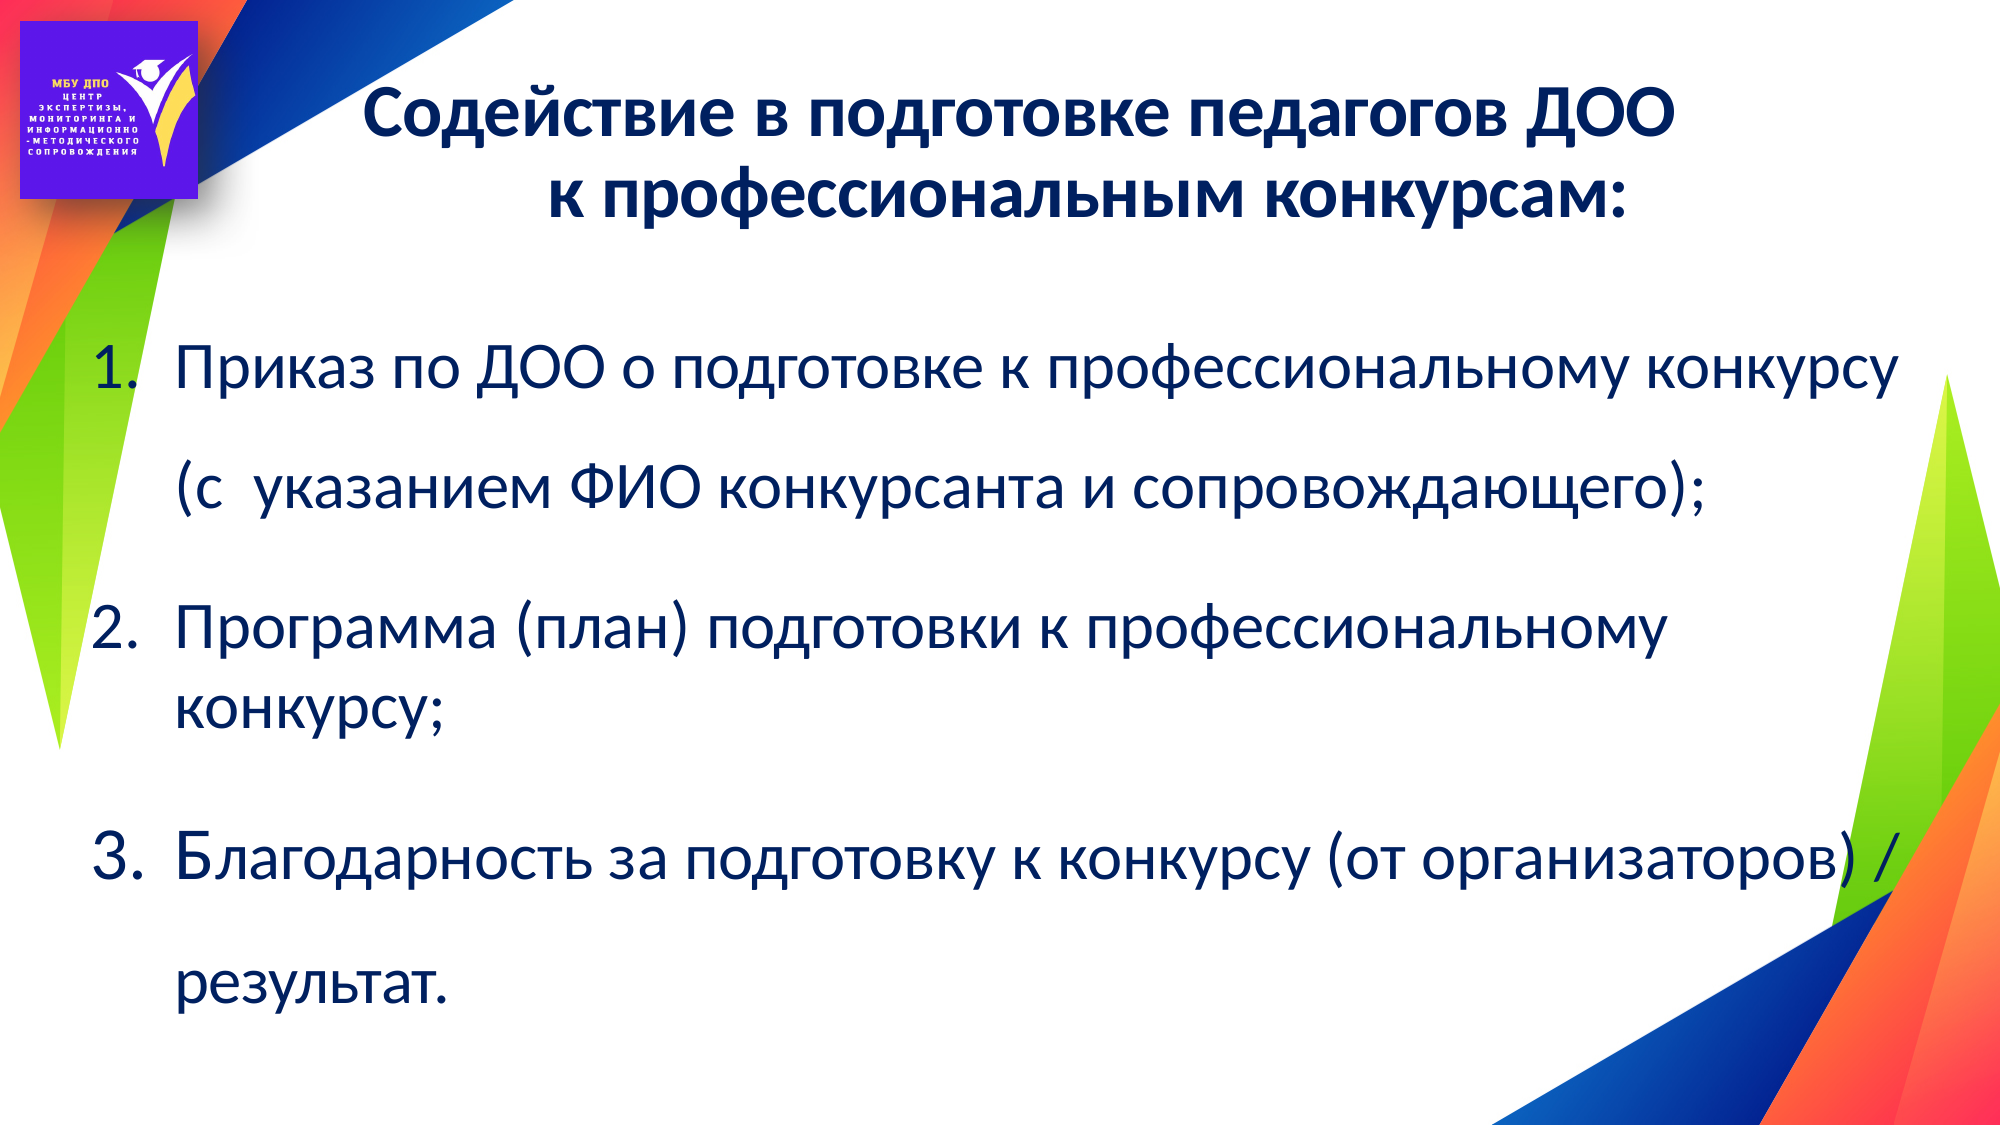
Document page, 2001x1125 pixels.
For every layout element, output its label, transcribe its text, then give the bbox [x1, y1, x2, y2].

title Содействие в подготовке педагогов ДОО к профессиональным конкурсам: [356, 45, 1699, 246]
text_box Приказ по ДОО о подготовке к профессиональному конкурсу (с указанием ФИО конкурсанта и сопровождающего); Программа (план) подготовки к профессиональному конкурсу; Благодарность за подготовку к конкурсу (от организаторов) / результат. [88, 280, 1905, 1017]
picture [0, 0, 2000, 1125]
